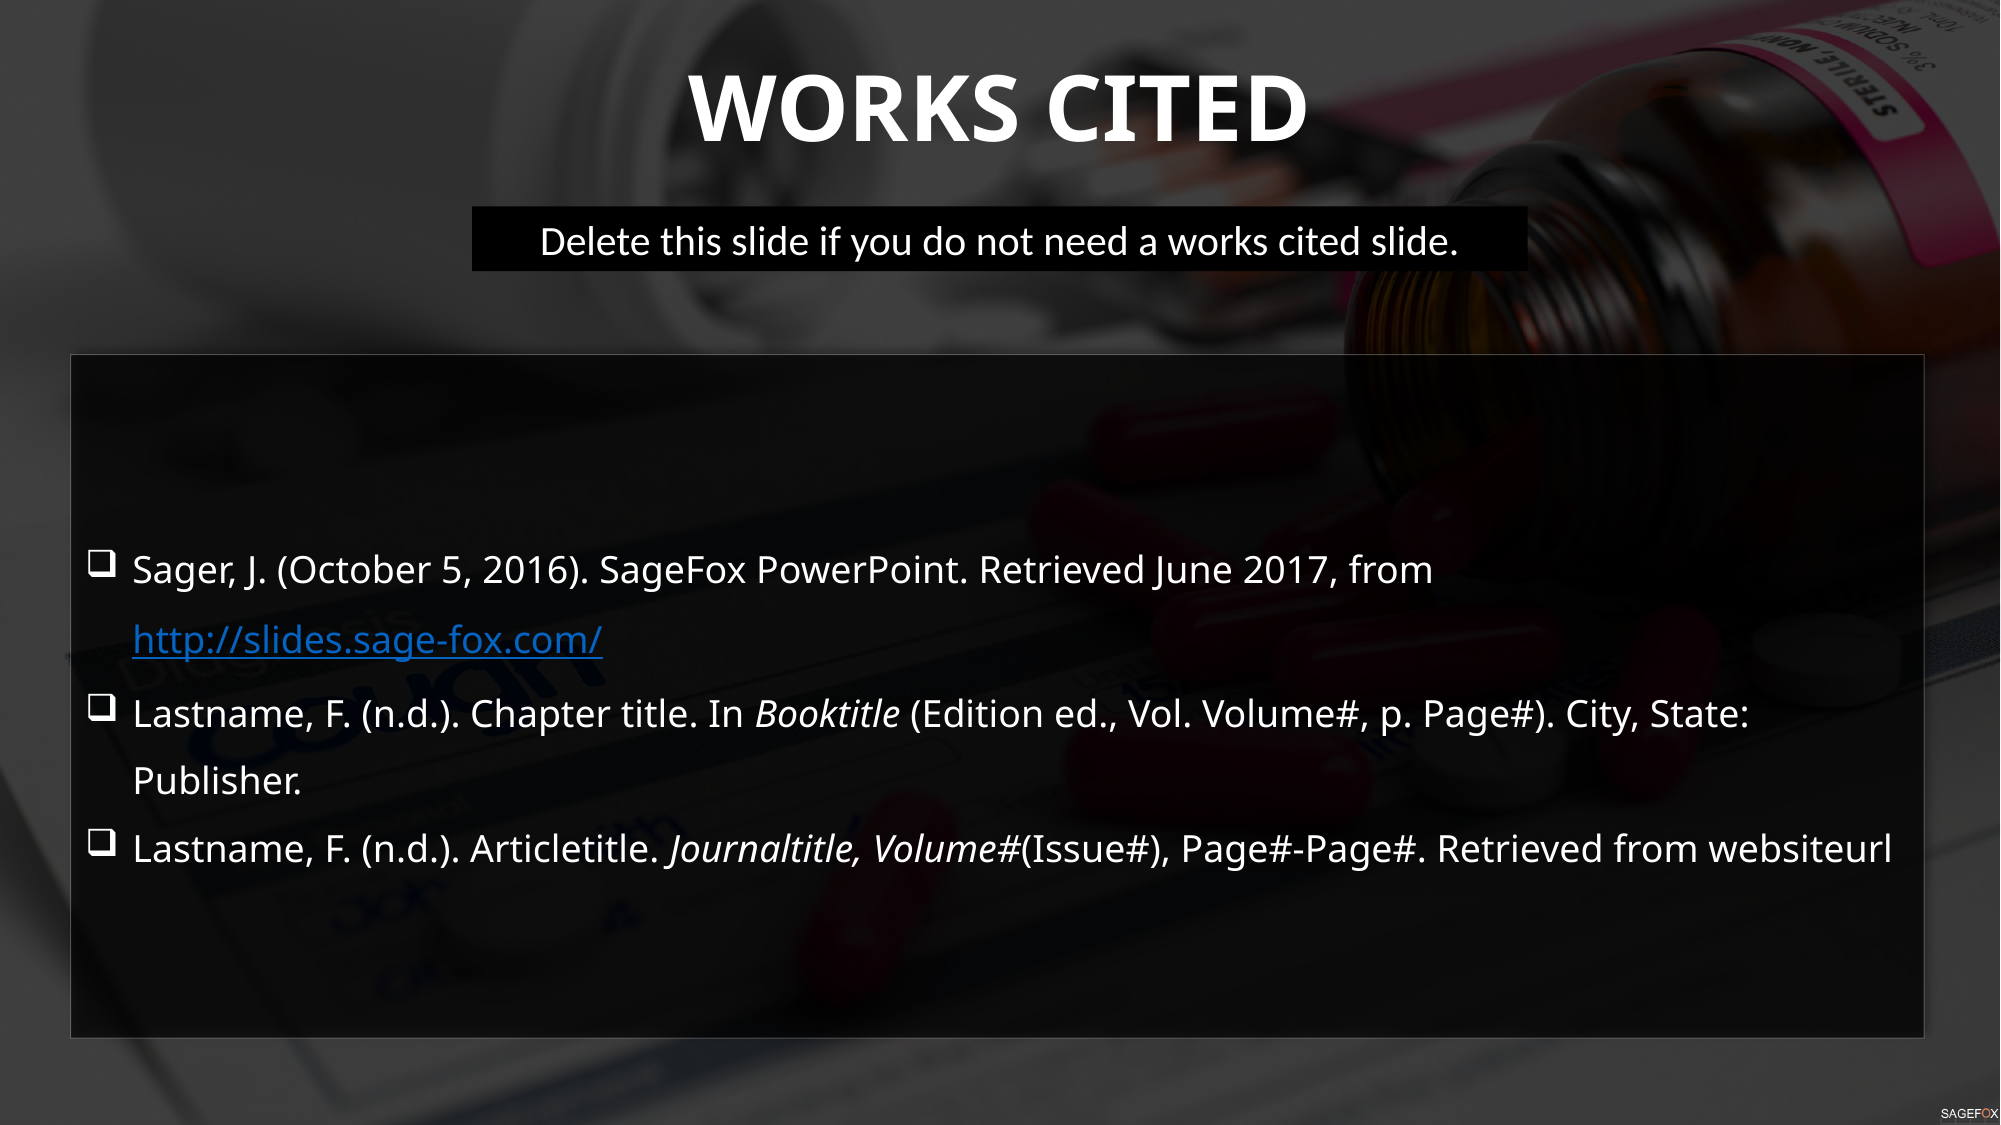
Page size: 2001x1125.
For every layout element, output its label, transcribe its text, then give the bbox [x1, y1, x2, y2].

text_box Delete this slide if you do not need a works cited slide. [472, 206, 1528, 272]
picture [0, 0, 2001, 1125]
text_box Sager, J. (October 5, 2016). SageFox PowerPoint. Retrieved June 2017, from http://slides.sage-fox.com/ Lastname, F. (n.d.). Chapter title. In Booktitle (Edition ed., Vol. Volume#, p. Page#). City, State: Publisher. Lastname, F. (n.d.). Articletitle. Journaltitle, Volume#(Issue#), Page#-Page#. Retrieved from websiteurl [70, 354, 1925, 1039]
text_box WORKS CITED [548, 42, 1452, 167]
